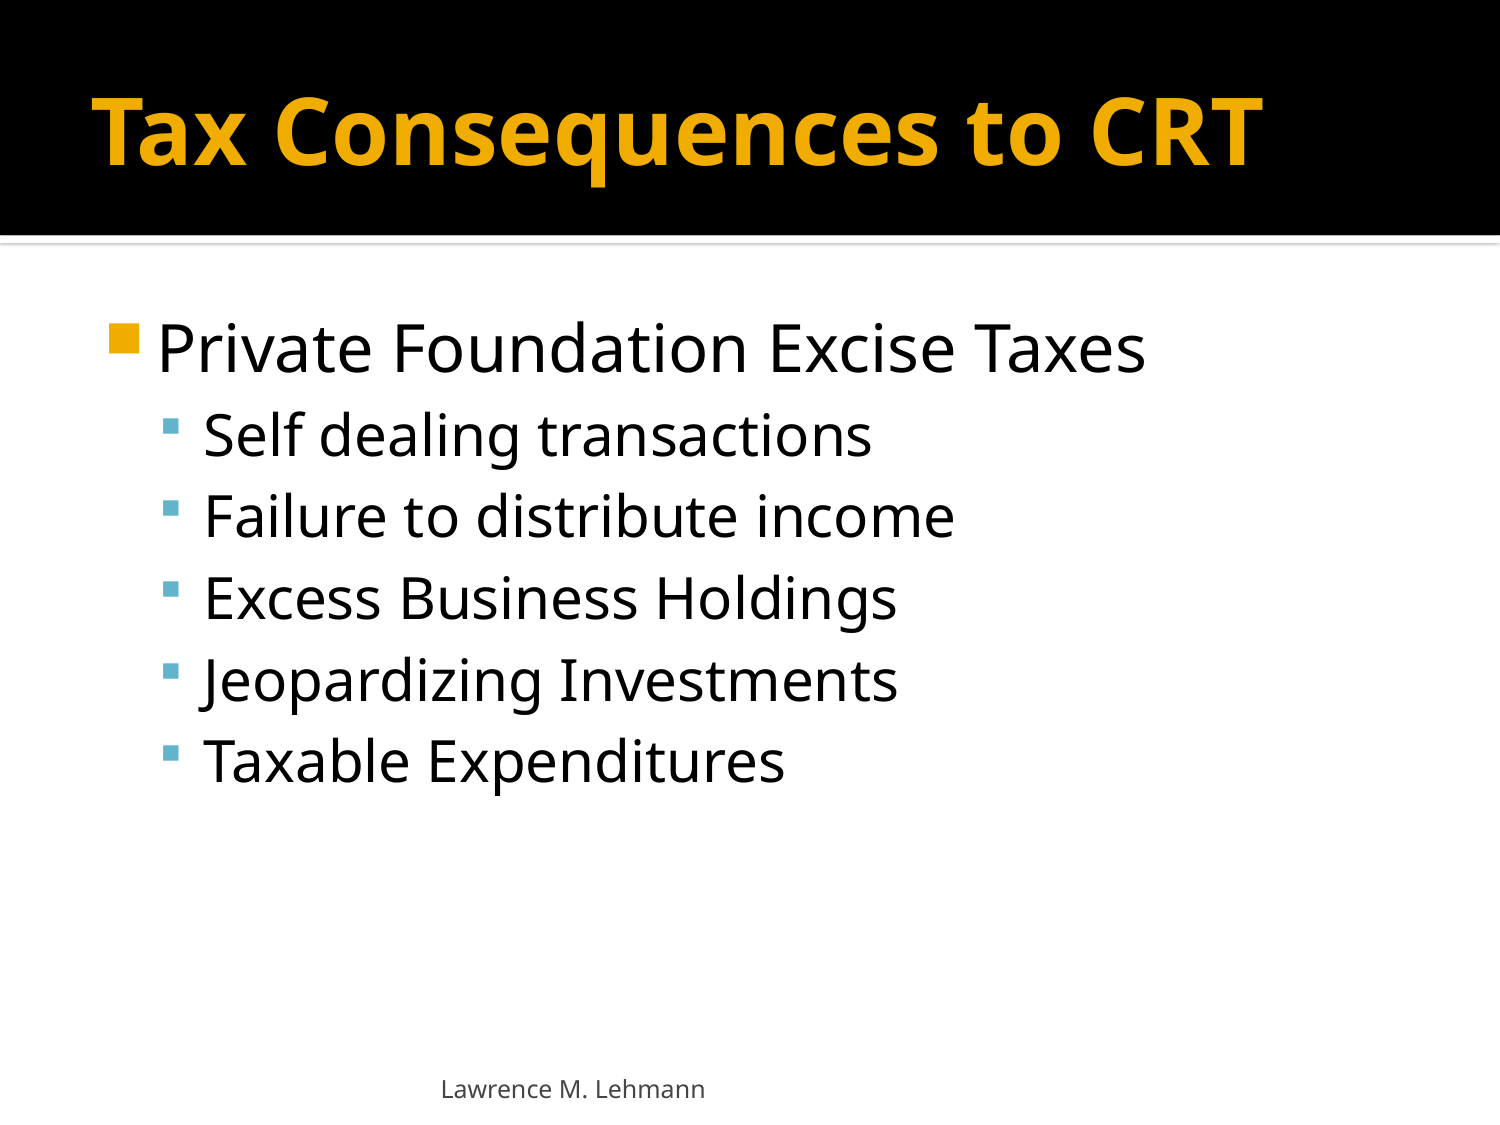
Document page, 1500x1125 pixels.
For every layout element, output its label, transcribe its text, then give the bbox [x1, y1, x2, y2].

list Private Foundation Excise Taxes Self dealing transactions Failure to distribute income Excess Business Holdings Jeopardizing Investments Taxable Expenditures [75, 291, 1425, 1050]
footer Lawrence M. Lehmann [433, 1062, 1337, 1108]
title Tax Consequences to CRT [75, 25, 1425, 231]
